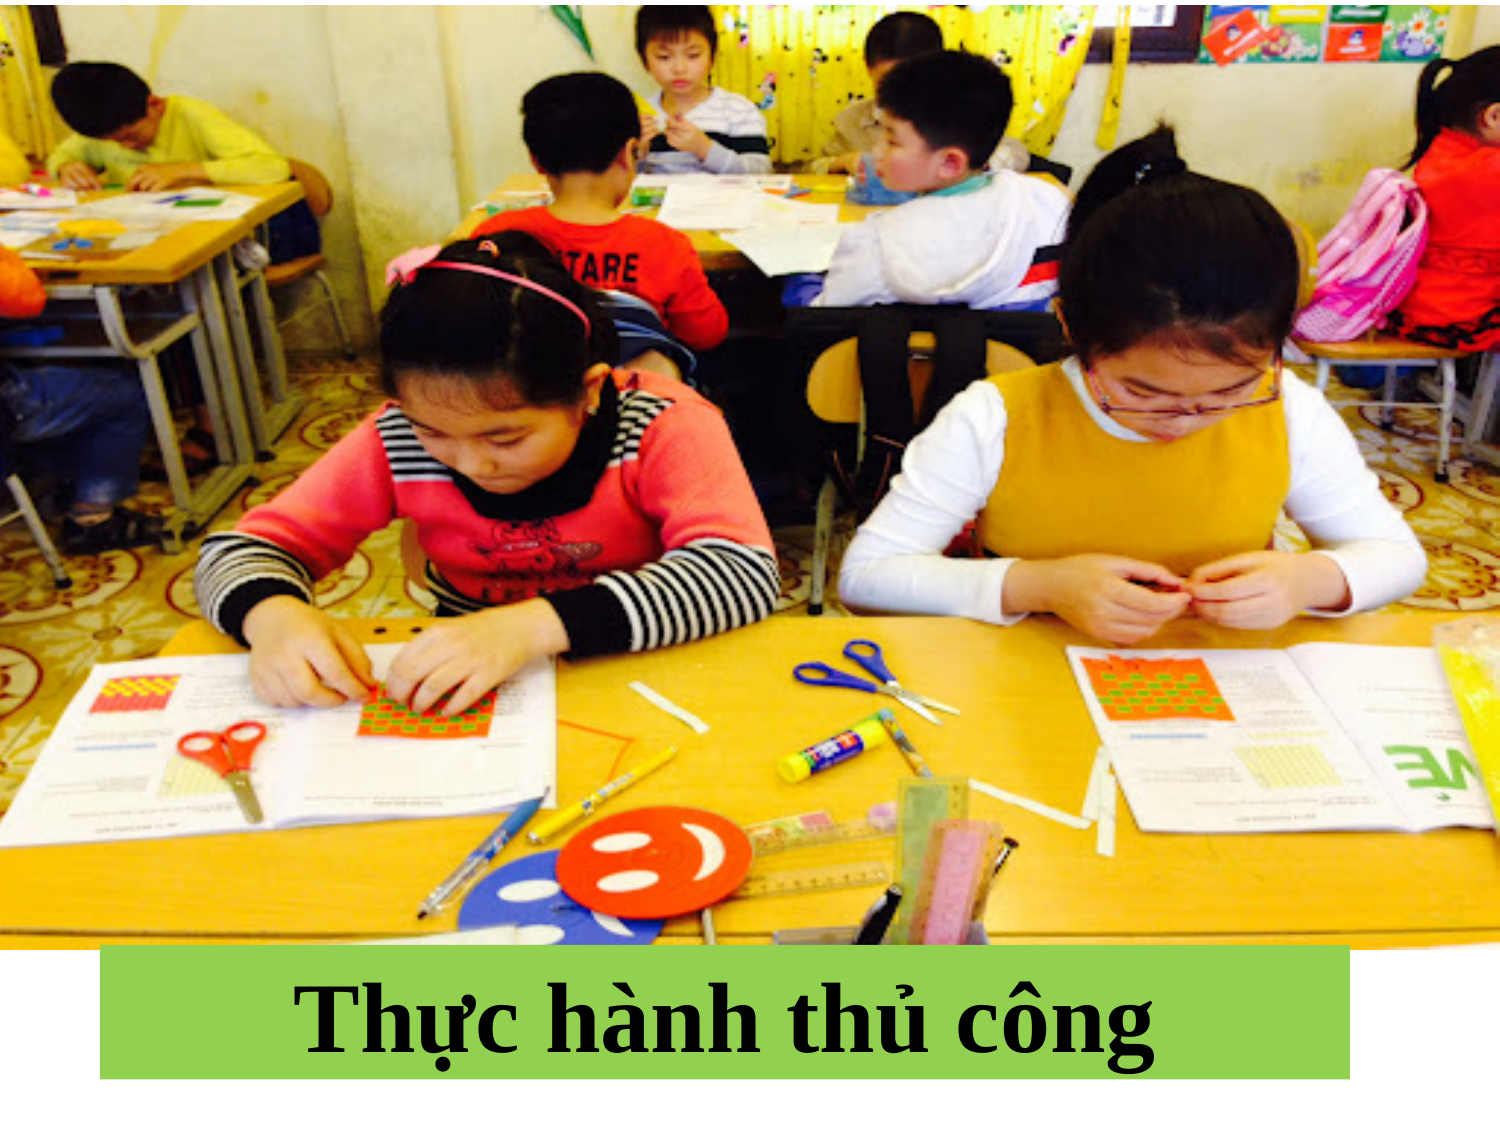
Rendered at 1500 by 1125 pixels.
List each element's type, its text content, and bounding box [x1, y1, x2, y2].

text_box Thực hành thủ công [99, 958, 1350, 1080]
picture [0, 5, 1500, 951]
